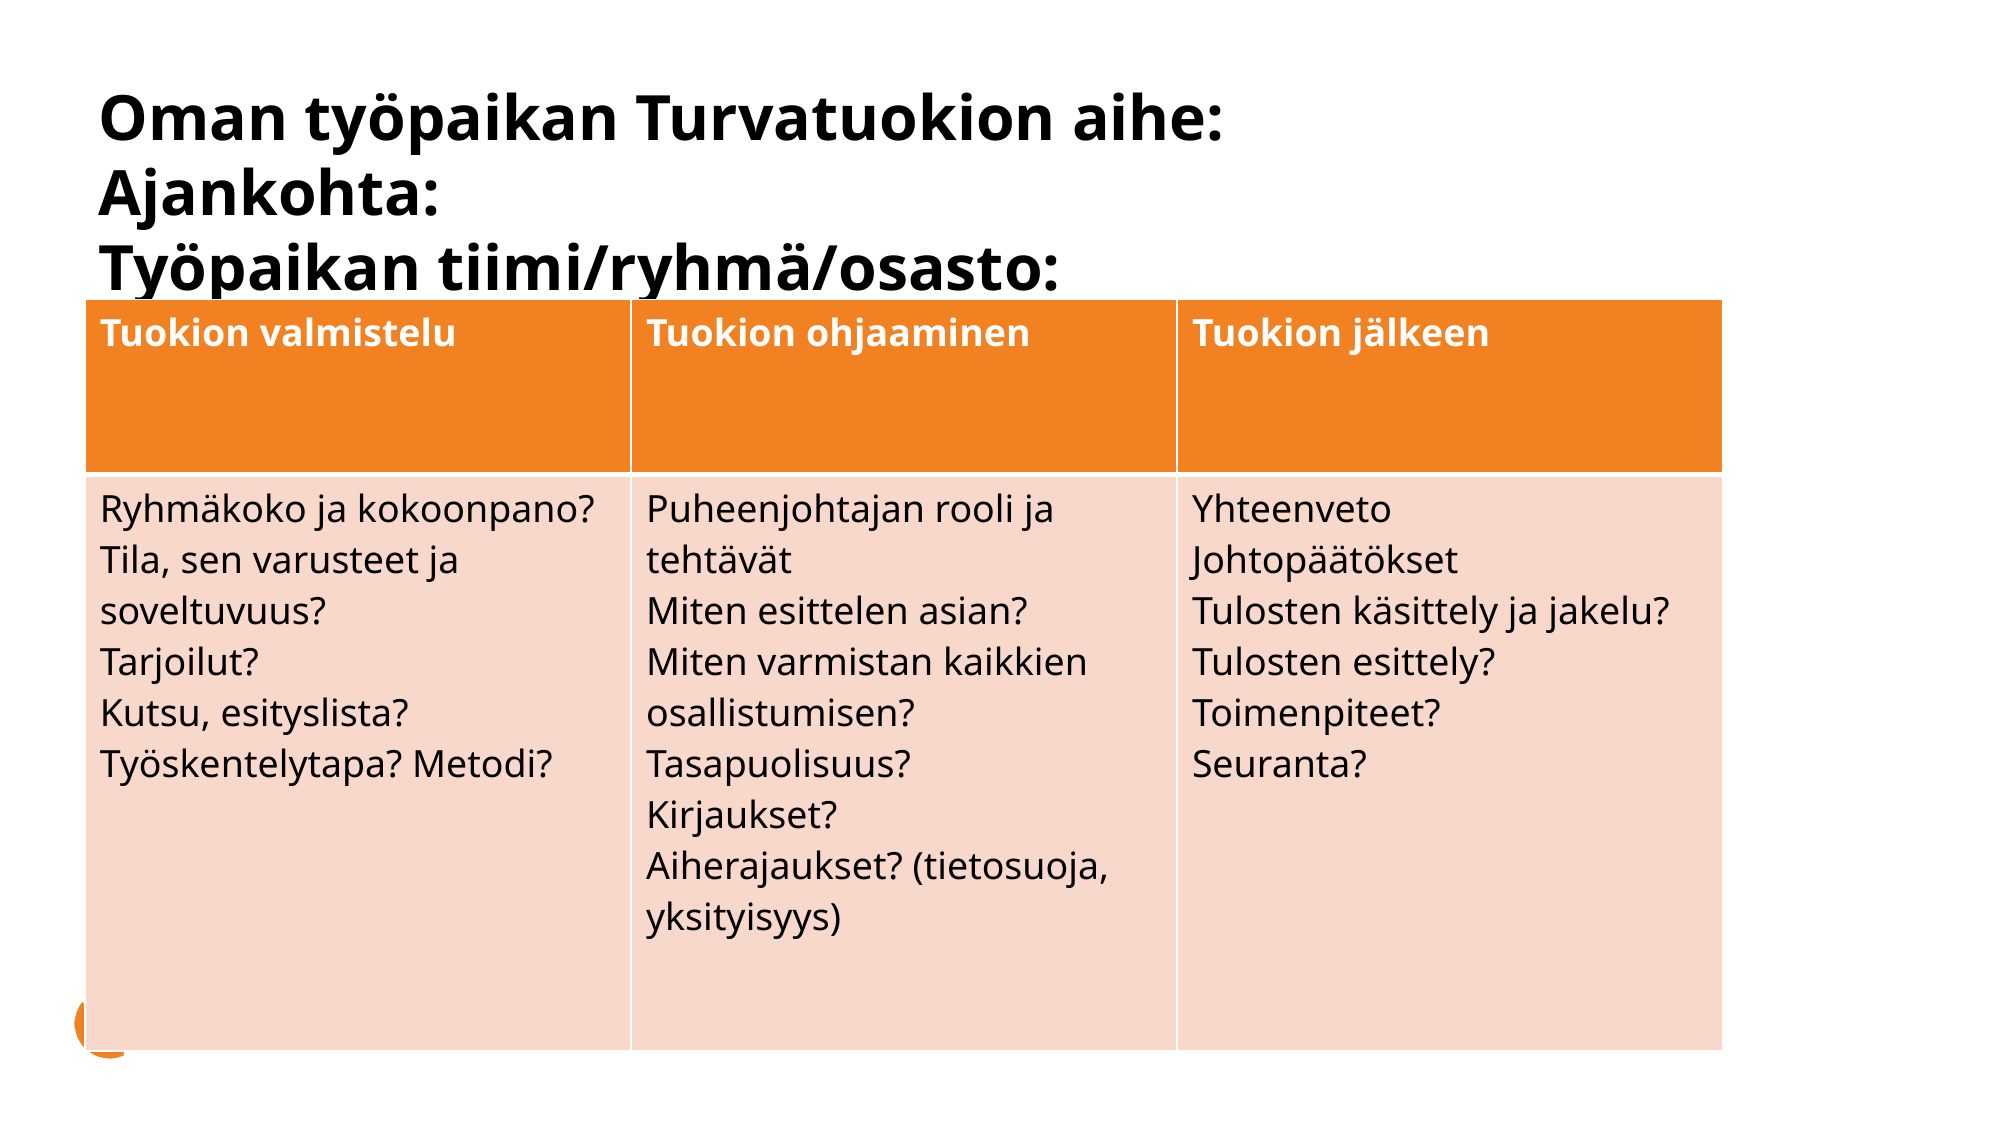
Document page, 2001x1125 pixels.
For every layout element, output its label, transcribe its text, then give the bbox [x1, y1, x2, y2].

table_header Tuokion jälkeen [1178, 300, 1722, 472]
table_cell Ryhmäkoko ja kokoonpano? Tila, sen varusteet ja soveltuvuus? Tarjoilut? Kutsu, esityslista? Työskentelytapa? Metodi? [86, 477, 630, 1050]
title Oman työpaikan Turvatuokion aihe: Ajankohta: Työpaikan tiimi/ryhmä/osasto: [98, 78, 1545, 230]
picture [74, 988, 389, 1063]
table_cell Yhteenveto Johtopäätökset Tulosten käsittely ja jakelu? Tulosten esittely? Toimenpiteet? Seuranta? [1178, 477, 1722, 1050]
table_header Tuokion valmistelu [86, 300, 630, 472]
table_header Tuokion ohjaaminen [632, 300, 1176, 472]
table_cell Puheenjohtajan rooli ja tehtävät Miten esittelen asian? Miten varmistan kaikkien osallistumisen? Tasapuolisuus? Kirjaukset? Aiherajaukset? (tietosuoja, yksityisyys) [632, 477, 1176, 1050]
